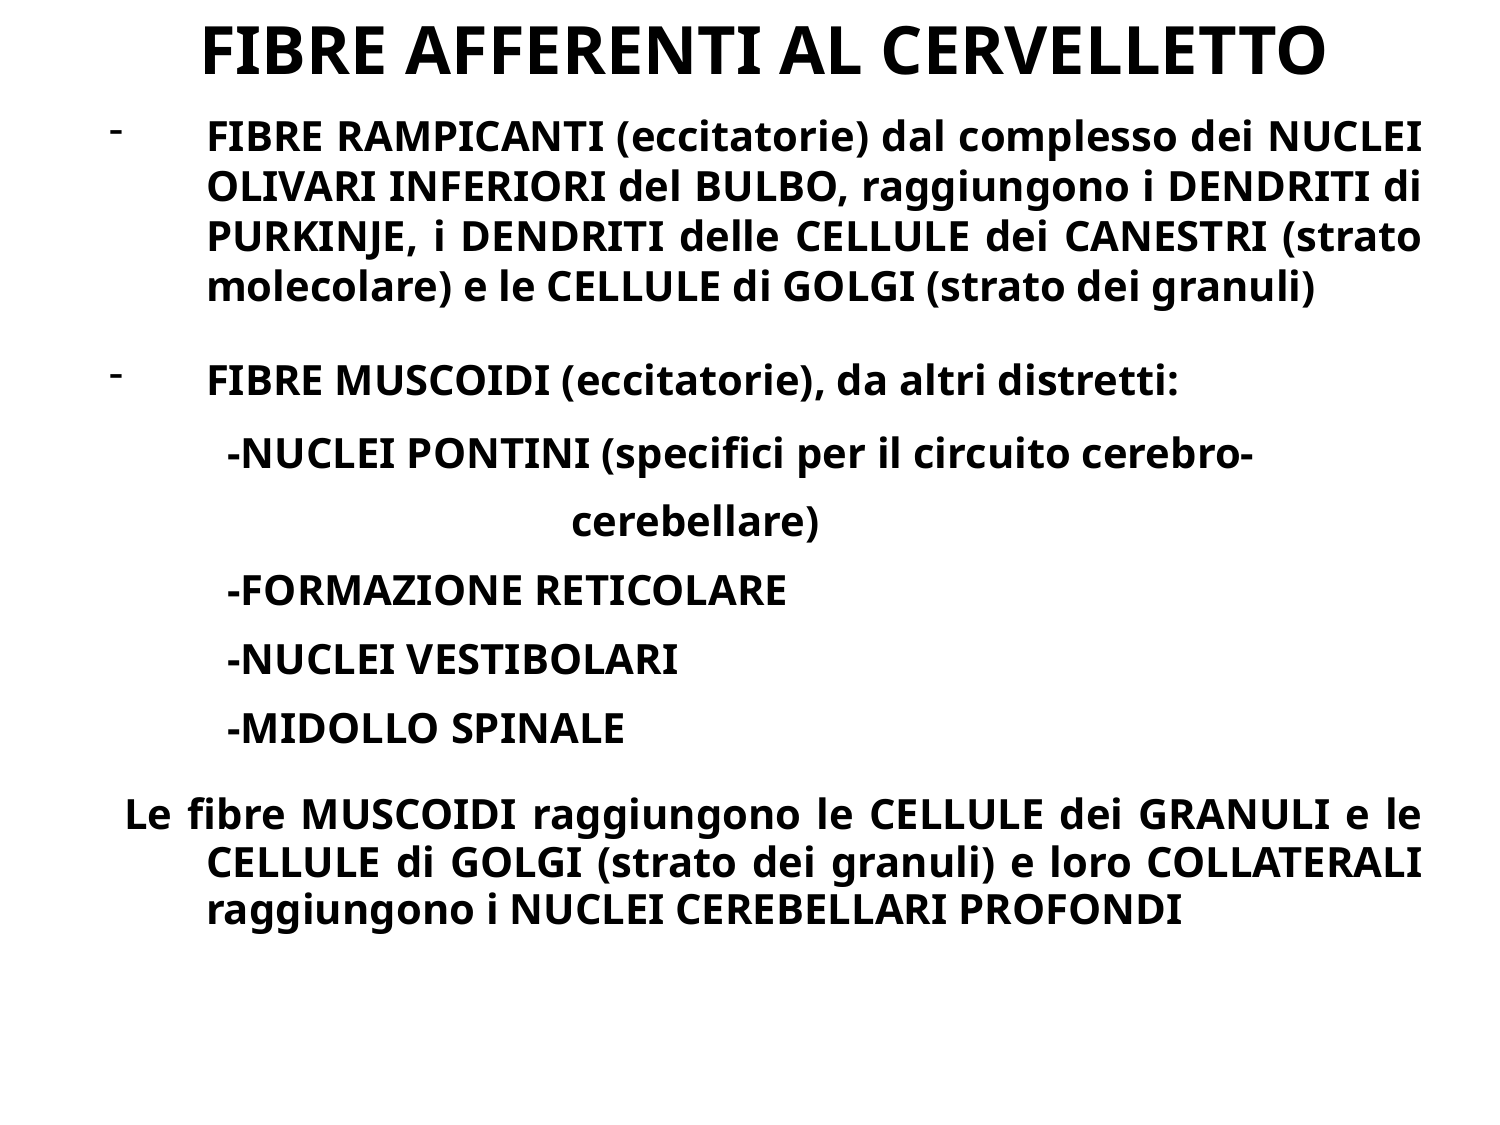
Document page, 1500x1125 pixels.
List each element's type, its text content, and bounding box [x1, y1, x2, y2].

title FIBRE AFFERENTI AL CERVELLETTO [29, 0, 1500, 157]
list FIBRE RAMPICANTI (eccitatorie) dal complesso dei NUCLEI OLIVARI INFERIORI del BULBO, raggiungono i DENDRITI di PURKINJE, i DENDRITI delle CELLULE dei CANESTRI (strato molecolare) e le CELLULE di GOLGI (strato dei granuli) FIBRE MUSCOIDI (eccitatorie), da altri distretti: -NUCLEI PONTINI (specifici per il circuito cerebro- cerebellare) -FORMAZIONE RETICOLARE -NUCLEI VESTIBOLARI -MIDOLLO SPINALE Le fibre MUSCOIDI raggiungono le CELLULE dei GRANULI e le CELLULE di GOLGI (strato dei granuli) e loro COLLATERALI raggiungono i NUCLEI CEREBELLARI PROFONDI [91, 101, 1438, 1054]
